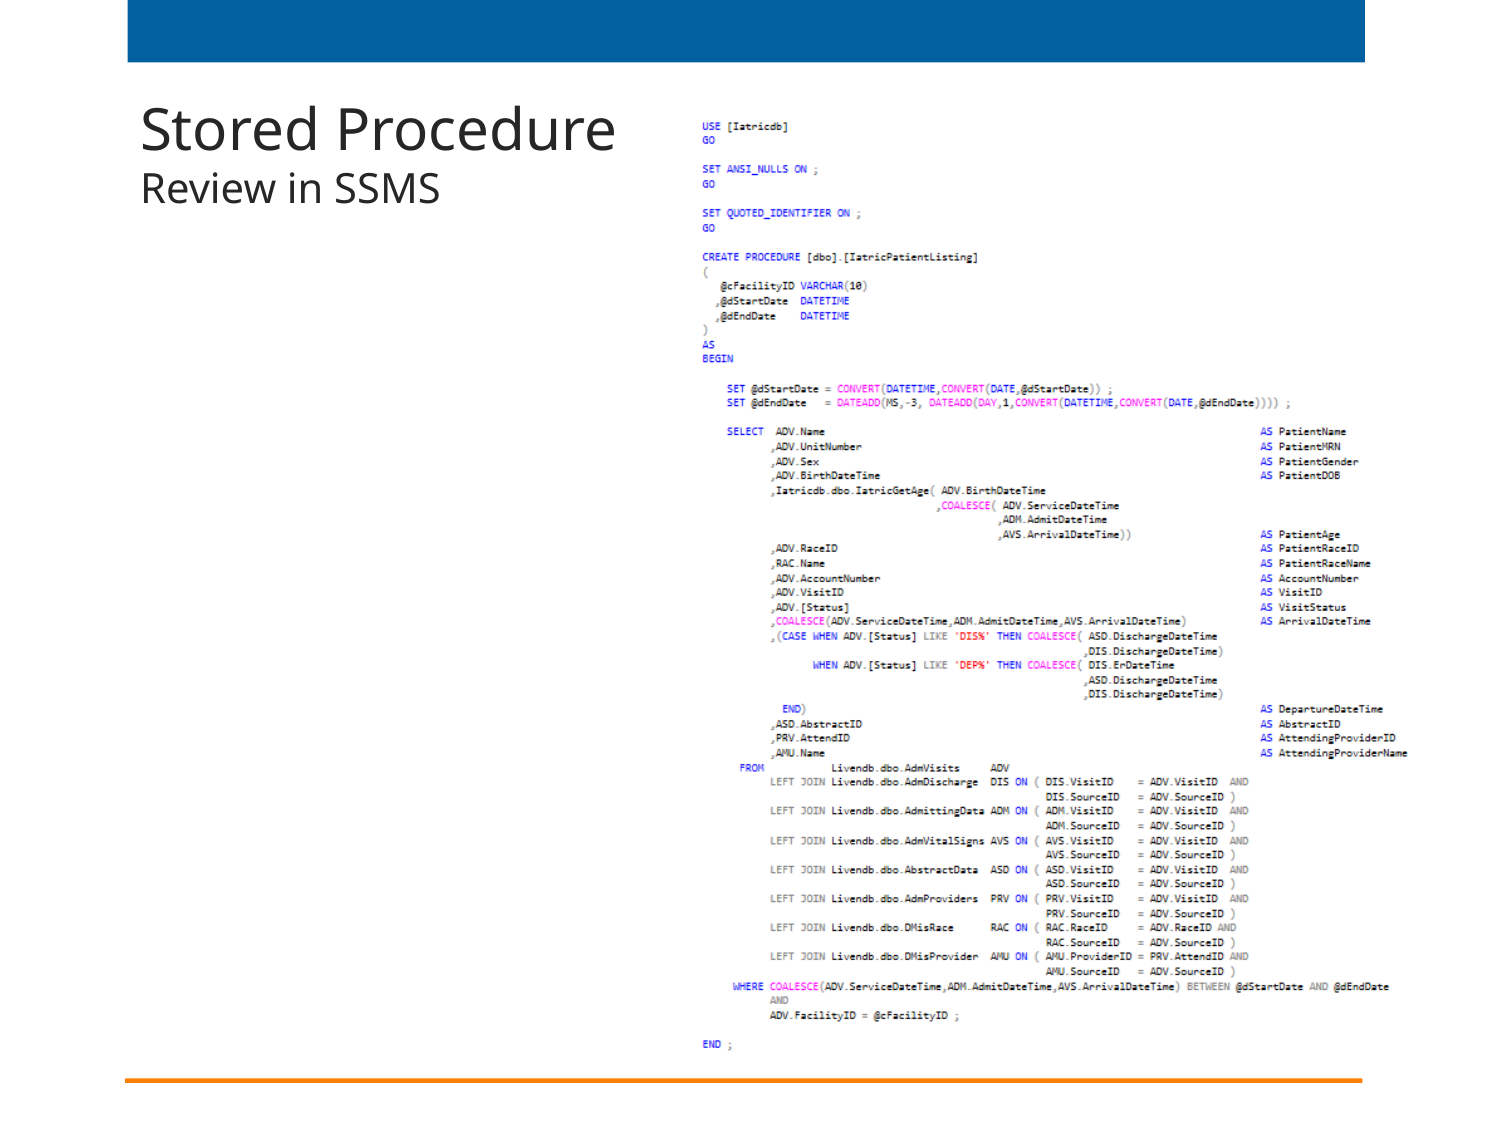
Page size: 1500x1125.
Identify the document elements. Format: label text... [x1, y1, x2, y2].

picture [693, 114, 1414, 1053]
title Stored Procedure Review in SSMS [125, 84, 1238, 276]
